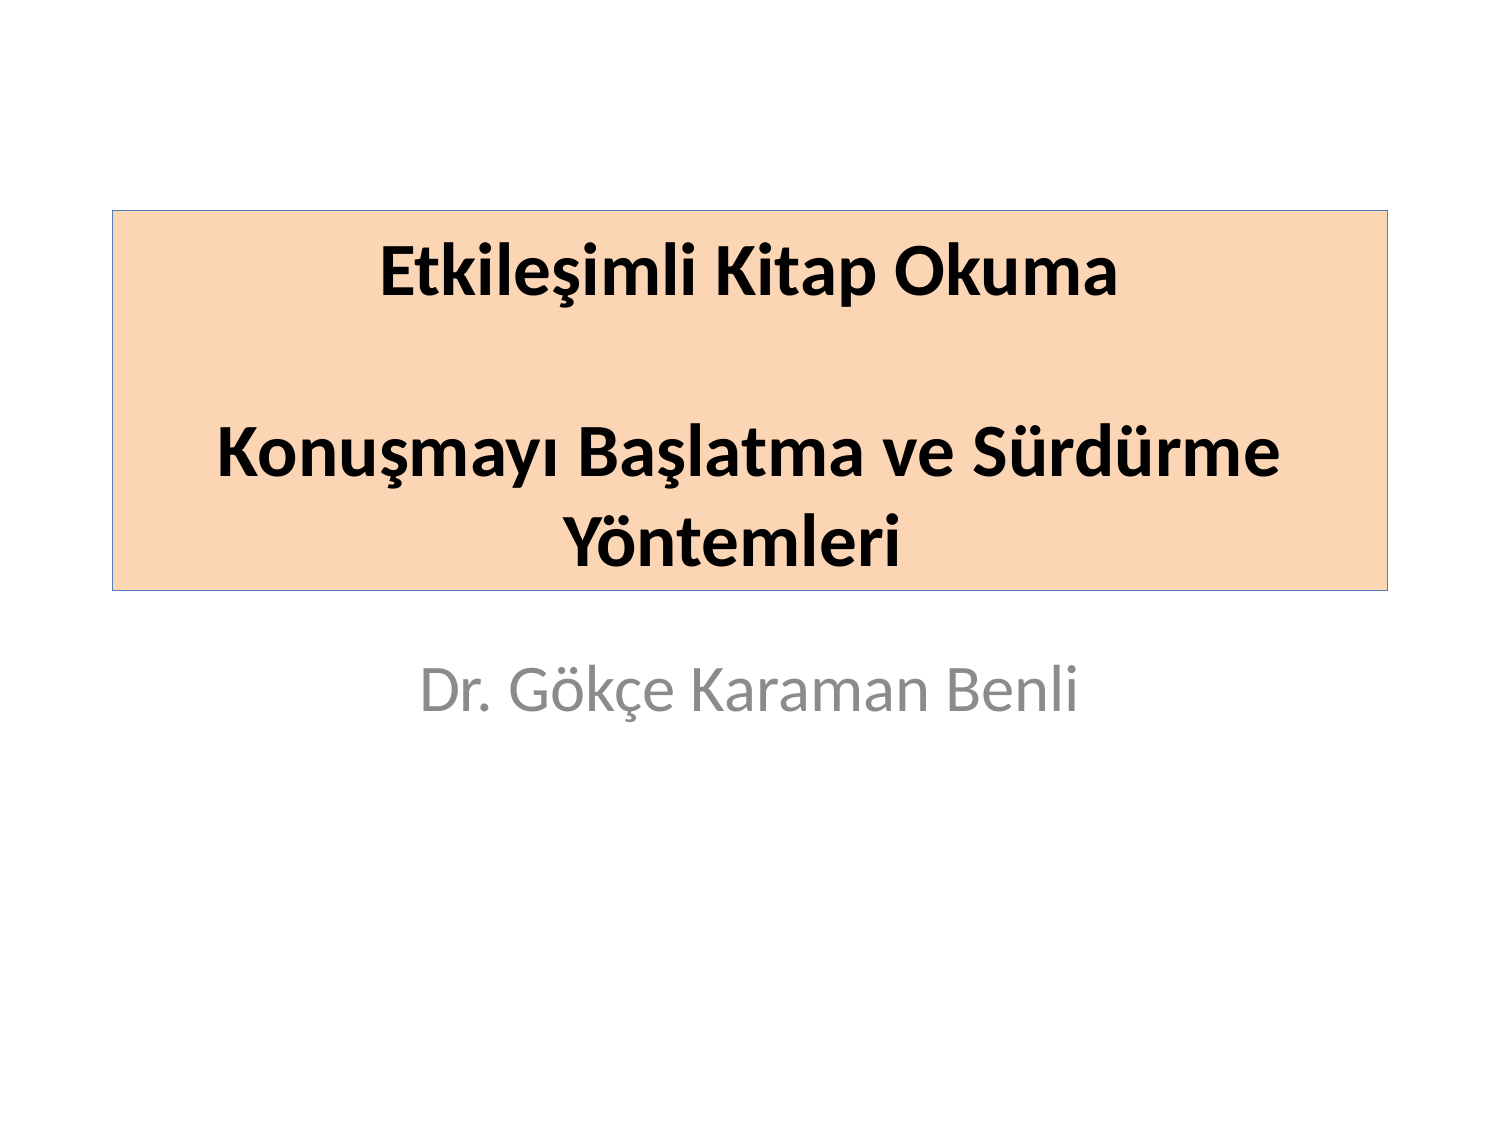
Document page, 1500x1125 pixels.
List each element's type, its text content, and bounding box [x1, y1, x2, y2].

subtitle Dr. Gökçe Karaman Benli [225, 637, 1275, 925]
title Etkileşimli Kitap Okuma Konuşmayı Başlatma ve Sürdürme Yöntemleri [112, 210, 1388, 591]
